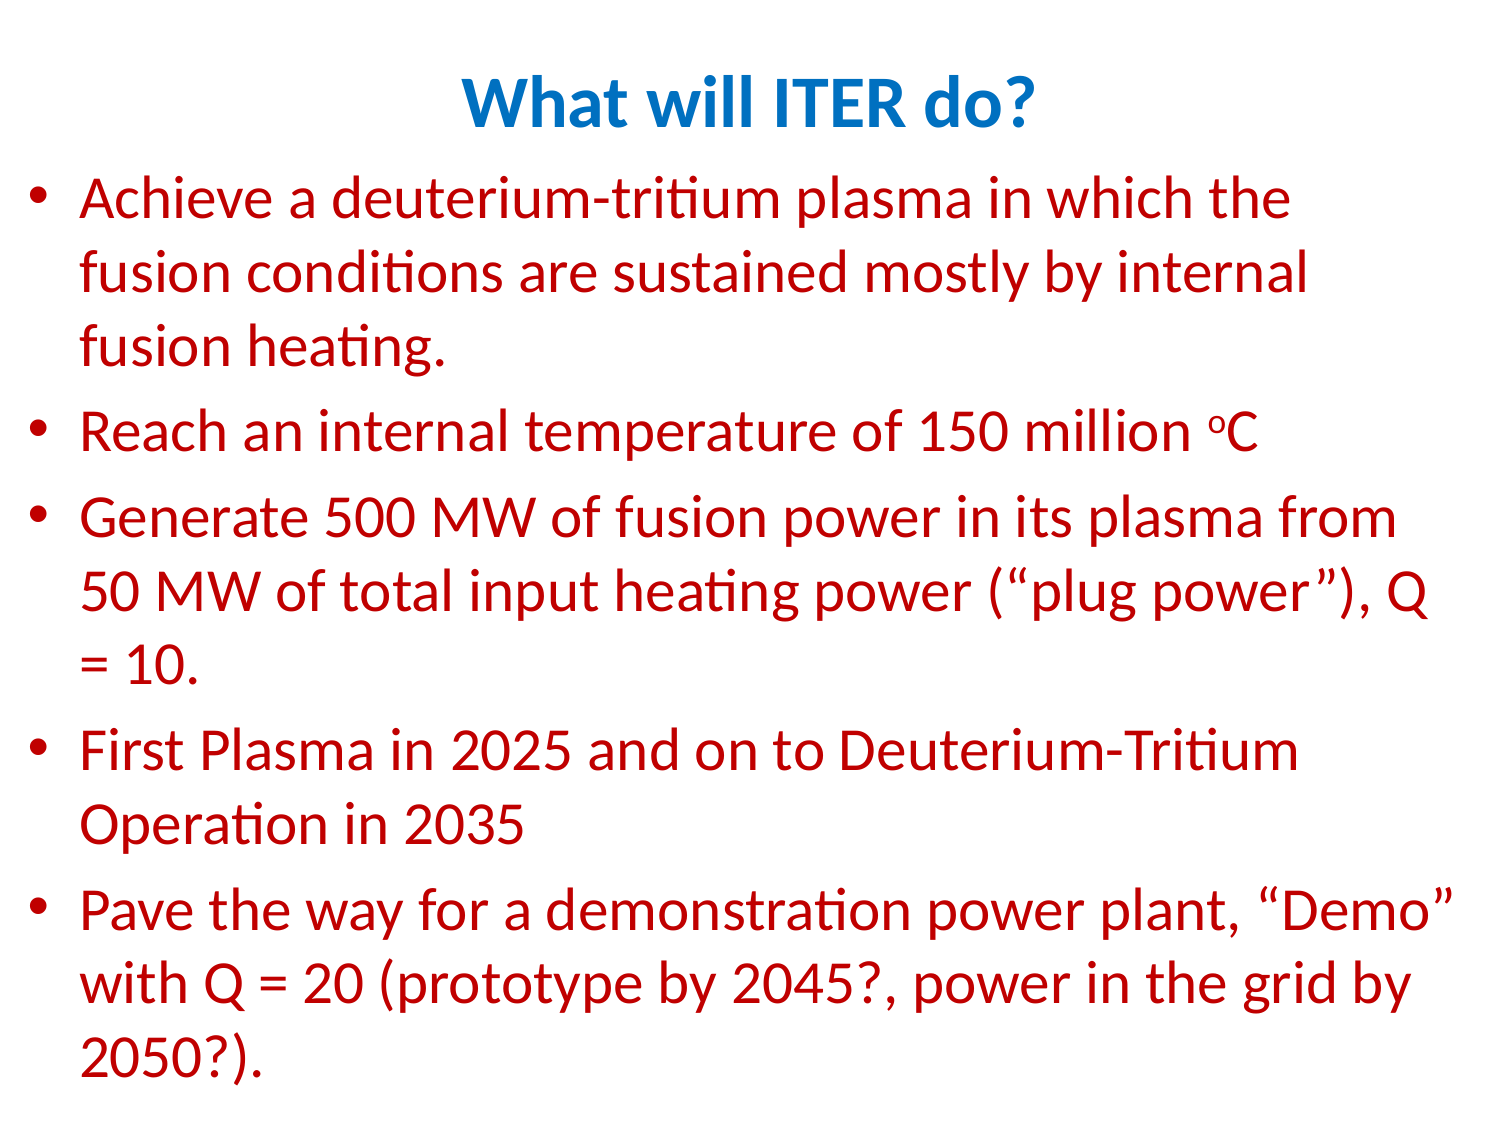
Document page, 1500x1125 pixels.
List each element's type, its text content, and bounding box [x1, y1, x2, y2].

list Achieve a deuterium-tritium plasma in which the fusion conditions are sustained mostly by internal fusion heating. Reach an internal temperature of 150 million oC Generate 500 MW of fusion power in its plasma from 50 MW of total input heating power (“plug power”), Q = 10. First Plasma in 2025 and on to Deuterium-Tritium Operation in 2035 Pave the way for a demonstration power plant, “Demo” with Q = 20 (prototype by 2045?, power in the grid by 2050?). [12, 149, 1475, 1100]
title What will ITER do? [75, 45, 1425, 149]
